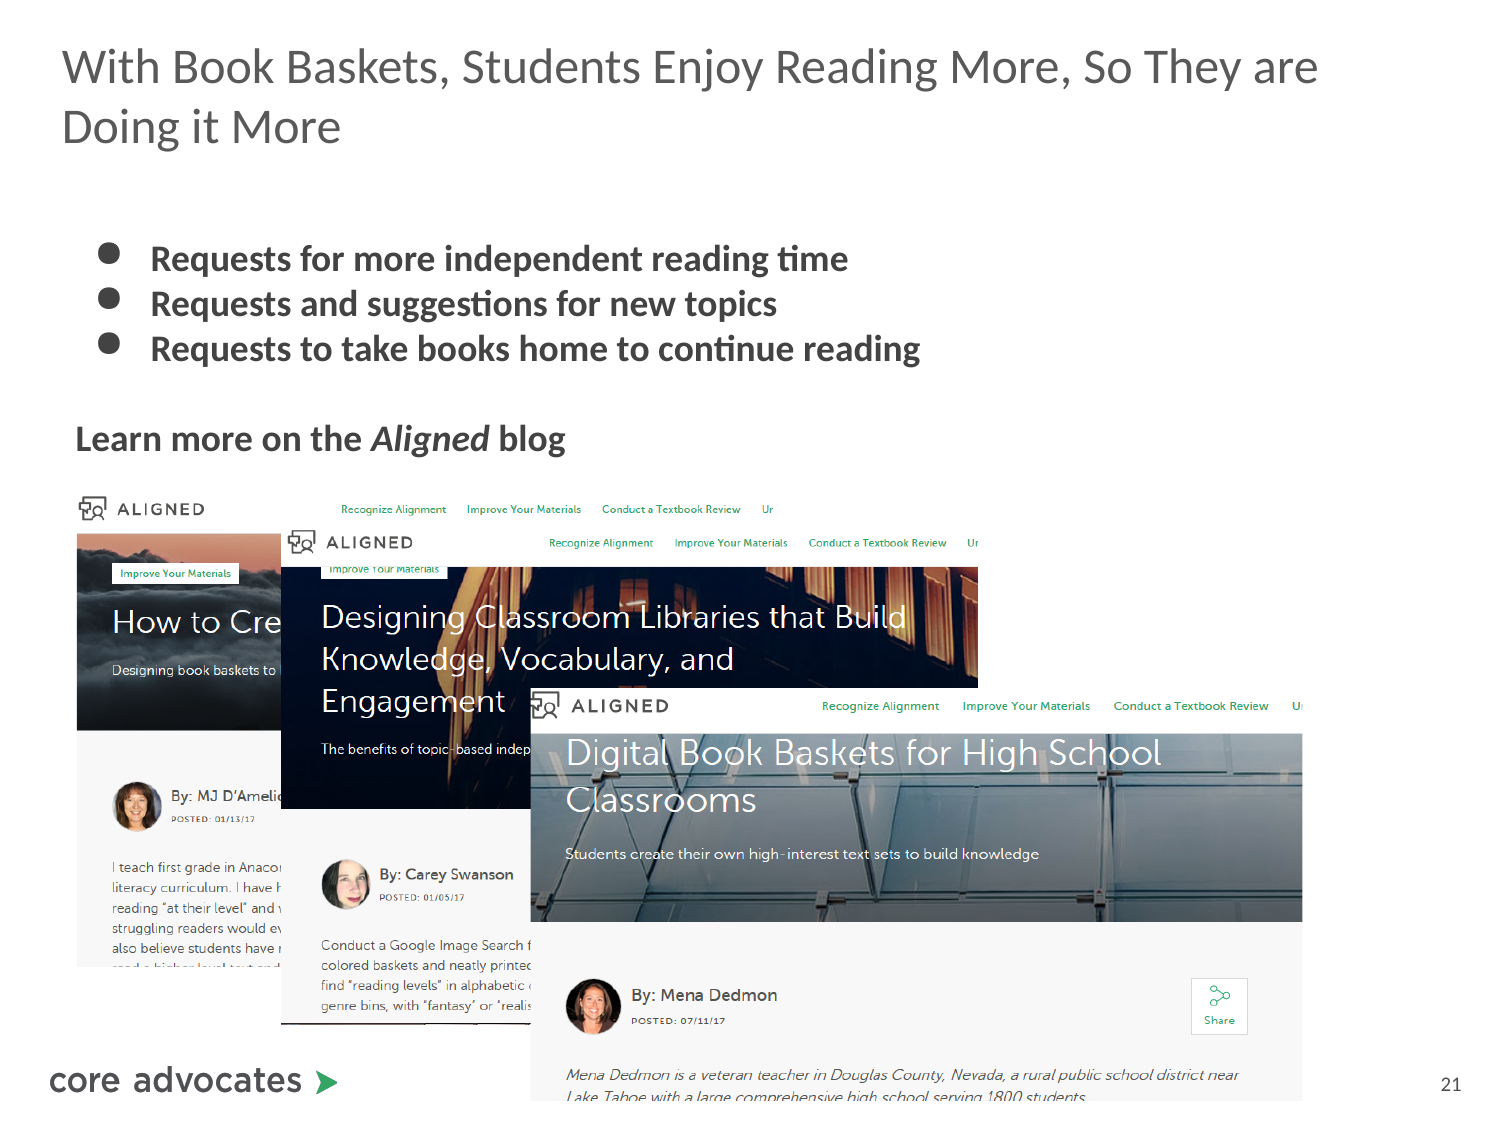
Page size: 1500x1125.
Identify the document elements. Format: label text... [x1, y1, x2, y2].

picture [76, 482, 1303, 1101]
picture [50, 1066, 337, 1094]
text_box Requests for more independent reading time Requests and suggestions for new topics Requests to take books home to continue reading Learn more on the Aligned blog [60, 218, 1467, 989]
title With Book Baskets, Students Enjoy Reading More, So They are Doing it More [46, 0, 1454, 188]
